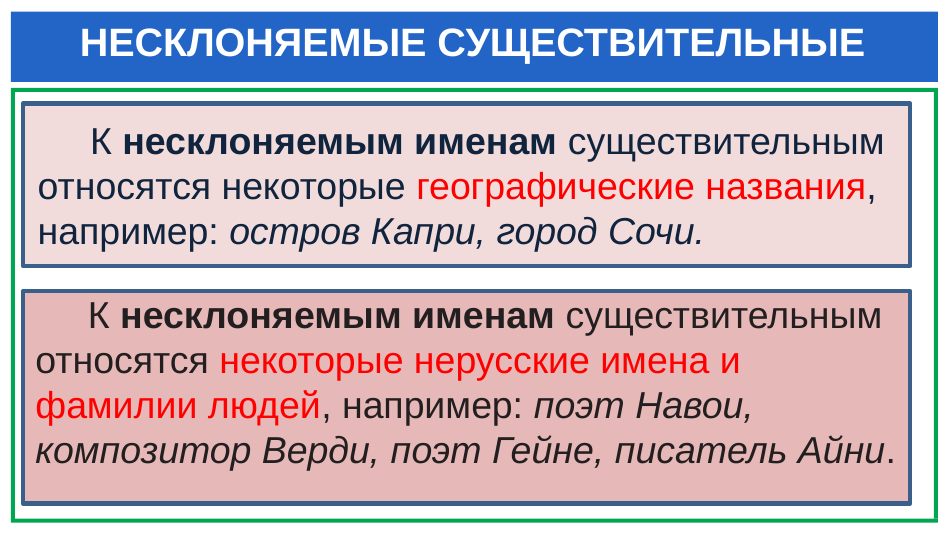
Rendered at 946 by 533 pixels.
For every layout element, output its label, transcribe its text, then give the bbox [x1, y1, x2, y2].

list К несклоняемым именам существительным относятся некоторые нерусские имена и фамилии людей, например: поэт Навои, композитор Верди, поэт Гейне, писатель Айни. [35, 291, 911, 473]
text_box [21, 289, 912, 506]
text_box К несклоняемым именам существительным относятся некоторые географические названия, например: остров Капри, город Сочи. [21, 101, 912, 268]
title НЕСКЛОНЯЕМЫЕ СУЩЕСТВИТЕЛЬНЫЕ [49, 16, 897, 101]
